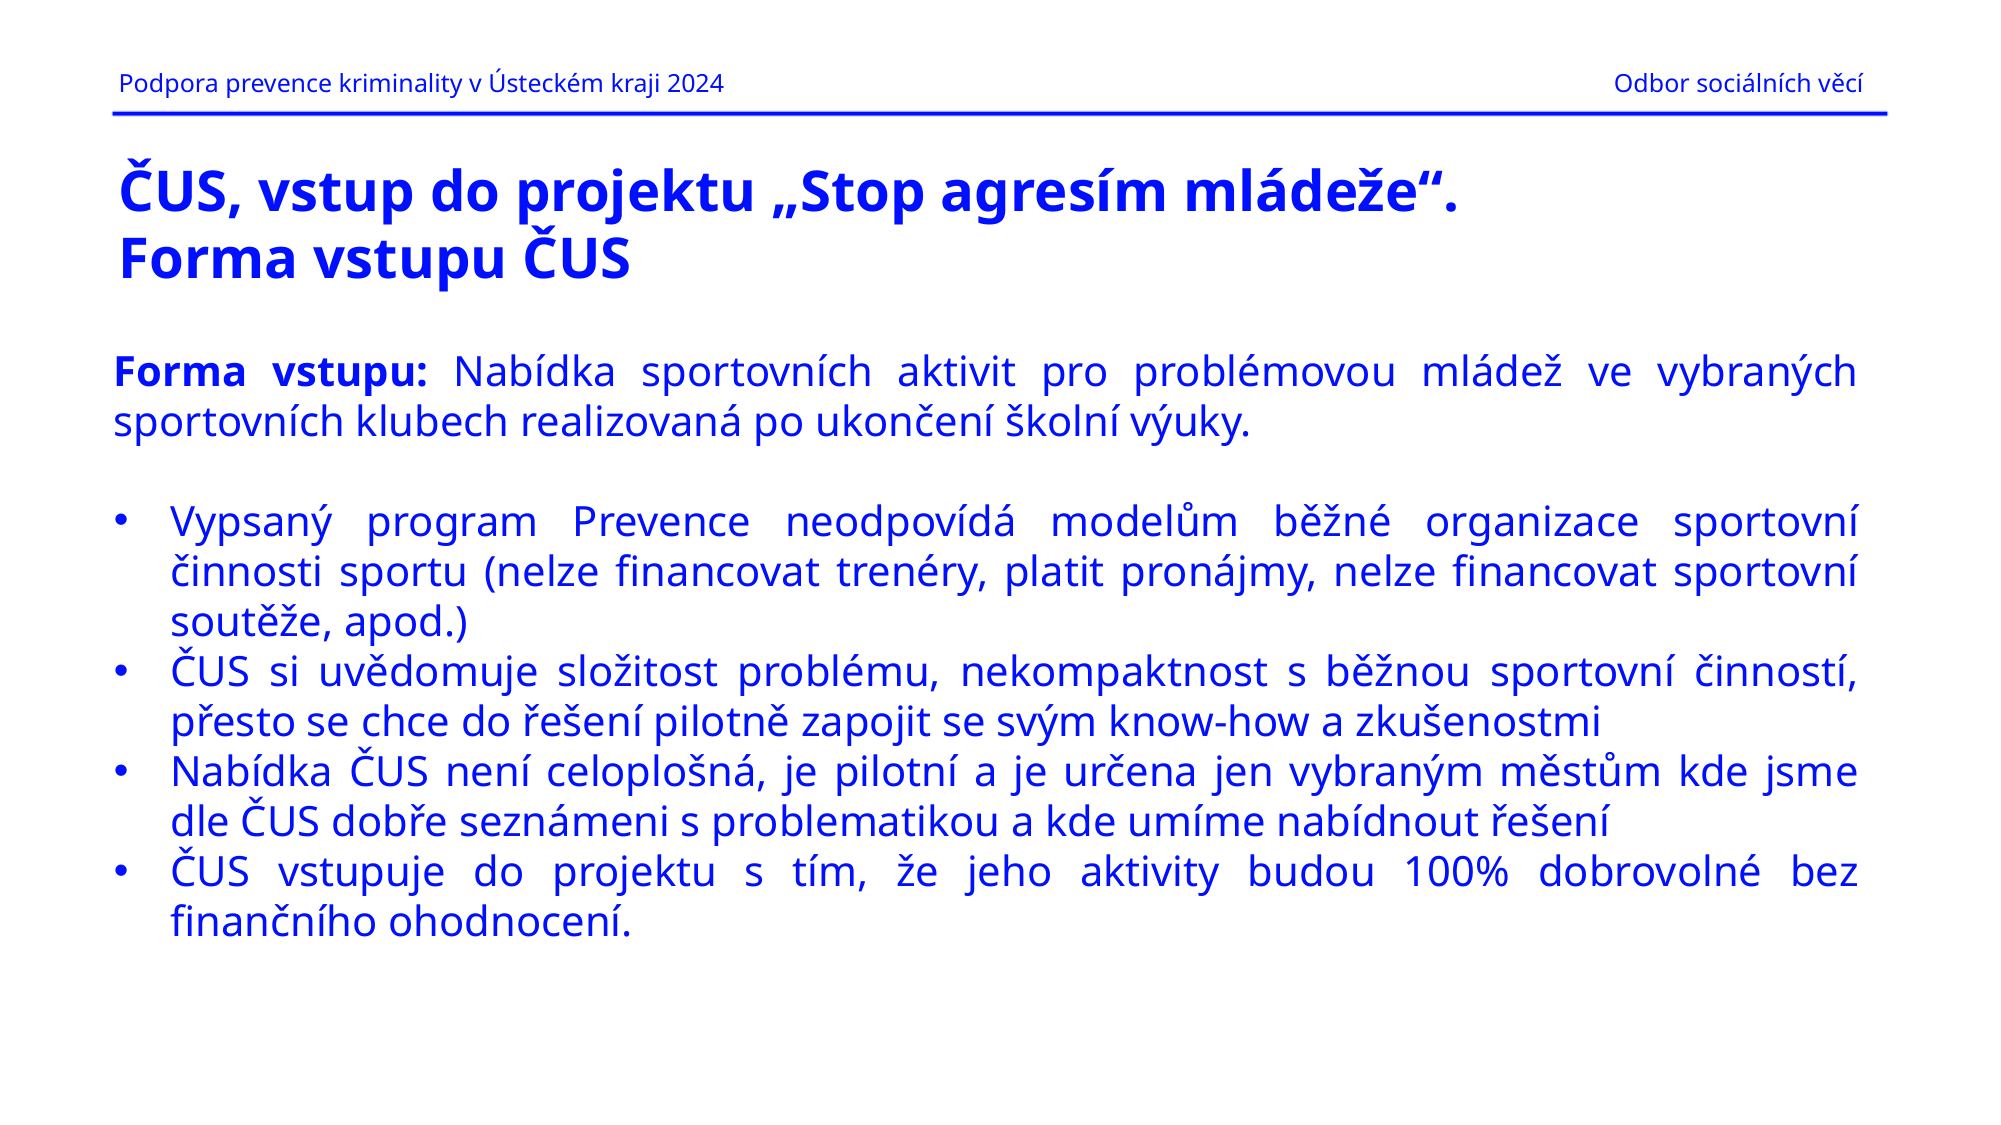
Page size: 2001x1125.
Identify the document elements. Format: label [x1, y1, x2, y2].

list [0, 0, 2000, 1125]
